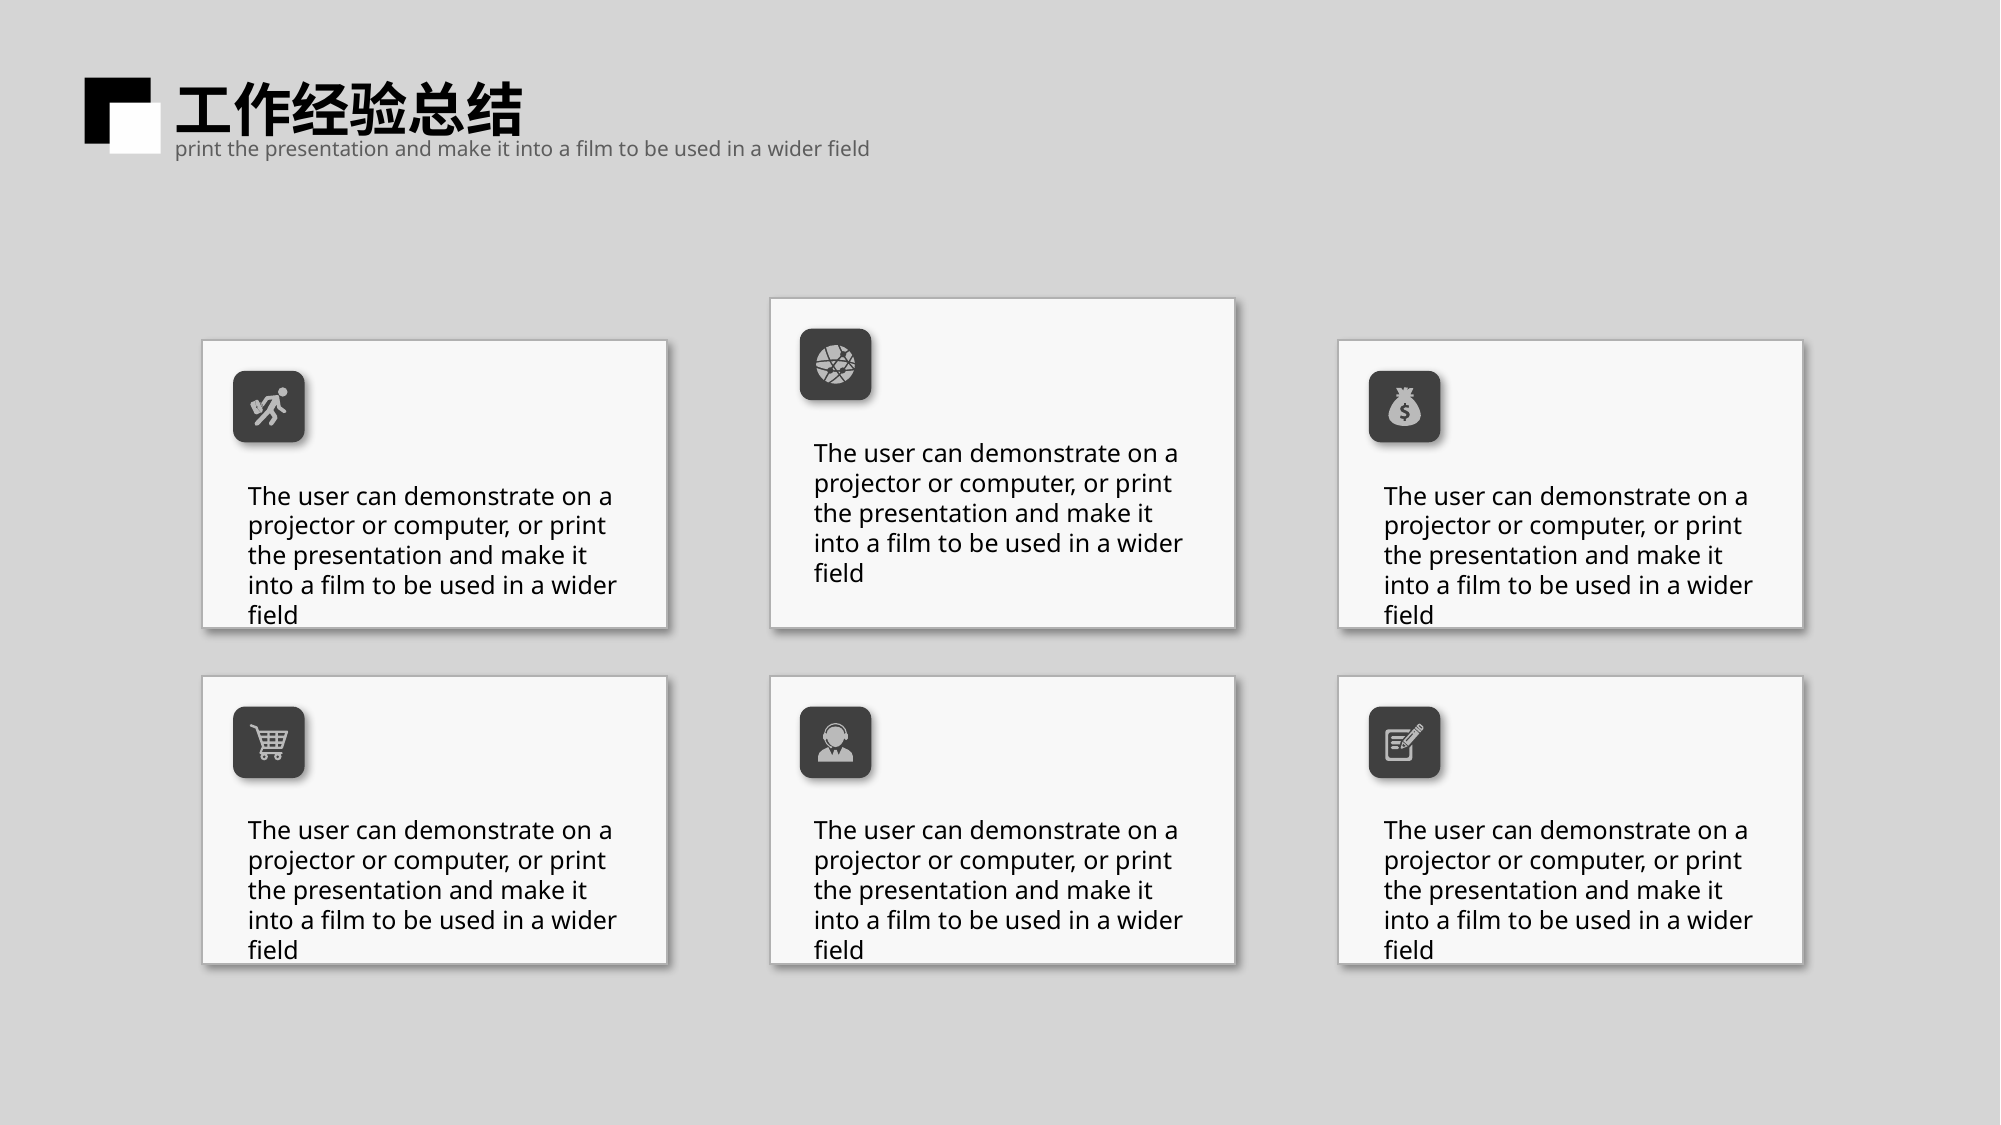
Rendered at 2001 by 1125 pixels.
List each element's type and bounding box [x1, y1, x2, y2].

text_box [1338, 676, 1803, 965]
text_box [84, 66, 1068, 169]
text_box [770, 298, 1236, 629]
text_box [202, 676, 668, 965]
text_box [1338, 340, 1803, 629]
text_box [202, 340, 668, 629]
text_box [770, 676, 1236, 965]
